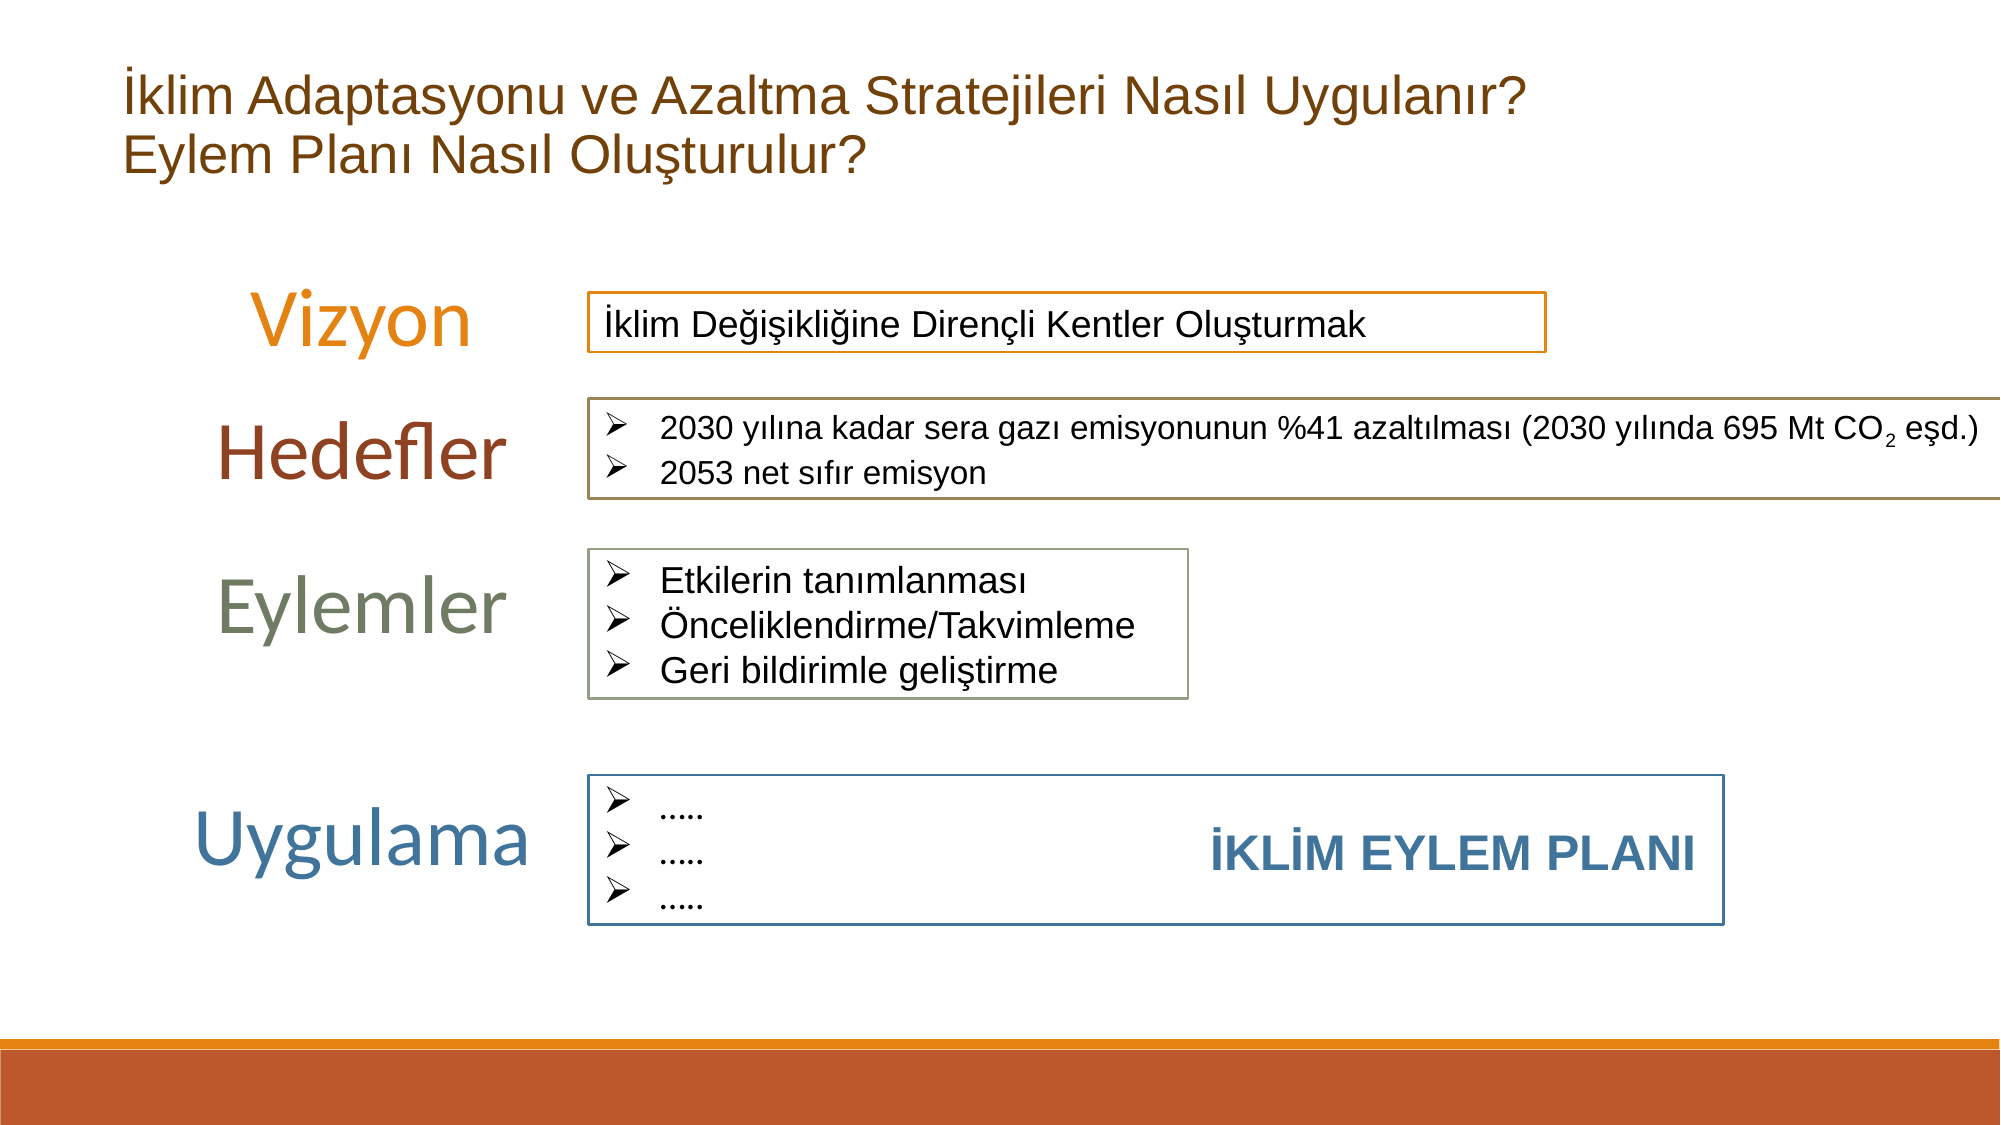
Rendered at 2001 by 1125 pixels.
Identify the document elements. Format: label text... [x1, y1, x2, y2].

text_box İklim Adaptasyonu ve Azaltma Stratejileri Nasıl Uygulanır? Eylem Planı Nasıl Oluşturulur? [107, 59, 1724, 195]
text_box Eylemler [200, 542, 524, 658]
text_box İklim Değişikliğine Dirençli Kentler Oluşturmak [587, 291, 1547, 353]
text_box Hedefler [201, 388, 524, 504]
text_box Etkilerin tanımlanması Önceliklendirme/Takvimleme Geri bildirimle geliştirme [587, 548, 1189, 700]
text_box İKLİM EYLEM PLANI [1120, 812, 1764, 888]
text_box 2030 yılına kadar sera gazı emisyonunun %41 azaltılması (2030 yılında 695 Mt CO2 eşd.) 2053 net sıfır emisyon [587, 397, 2000, 500]
text_box Vizyon [235, 255, 489, 371]
text_box Uygulama [177, 774, 547, 890]
text_box ….. ….. ….. [587, 774, 1725, 926]
